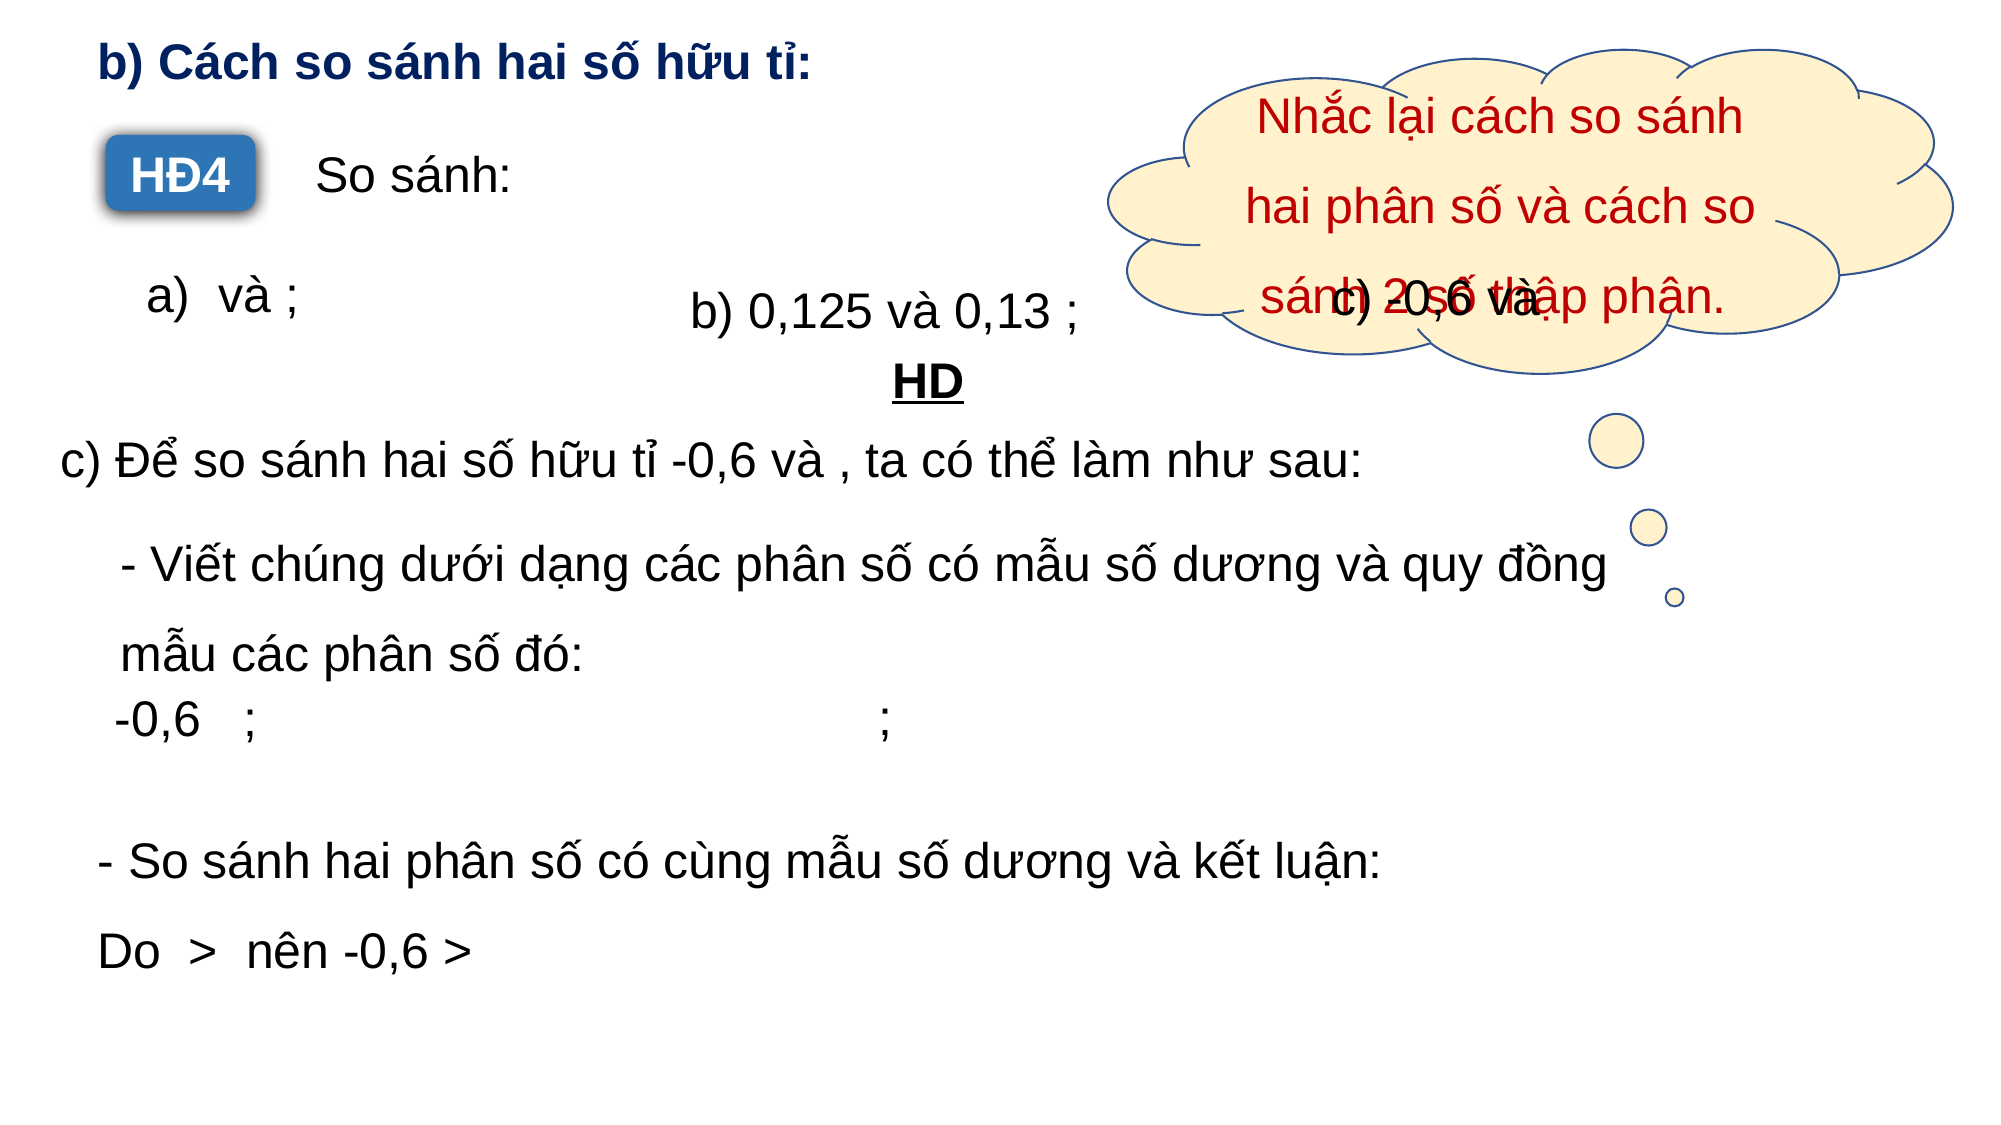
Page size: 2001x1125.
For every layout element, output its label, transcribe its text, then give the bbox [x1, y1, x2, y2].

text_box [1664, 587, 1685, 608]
text_box So sánh: [301, 134, 556, 210]
text_box b) 0,125 và 0,13 ; [675, 270, 1104, 346]
text_box - Viết chúng dưới dạng các phân số có mẫu số dương và quy đồng mẫu các phân số đó: [105, 493, 1642, 689]
text_box b) Cách so sánh hai số hữu tỉ: [82, 21, 974, 97]
text_box HĐ4 [104, 133, 257, 213]
text_box Nhắc lại cách so sánh hai phân số và cách so sánh 2 số thập phân. [1588, 412, 1645, 469]
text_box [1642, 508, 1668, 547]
text_box Nhắc lại cách so sánh hai phân số và cách so sánh 2 số thập phân. [1107, 48, 1955, 375]
text_box HD [755, 341, 1101, 416]
